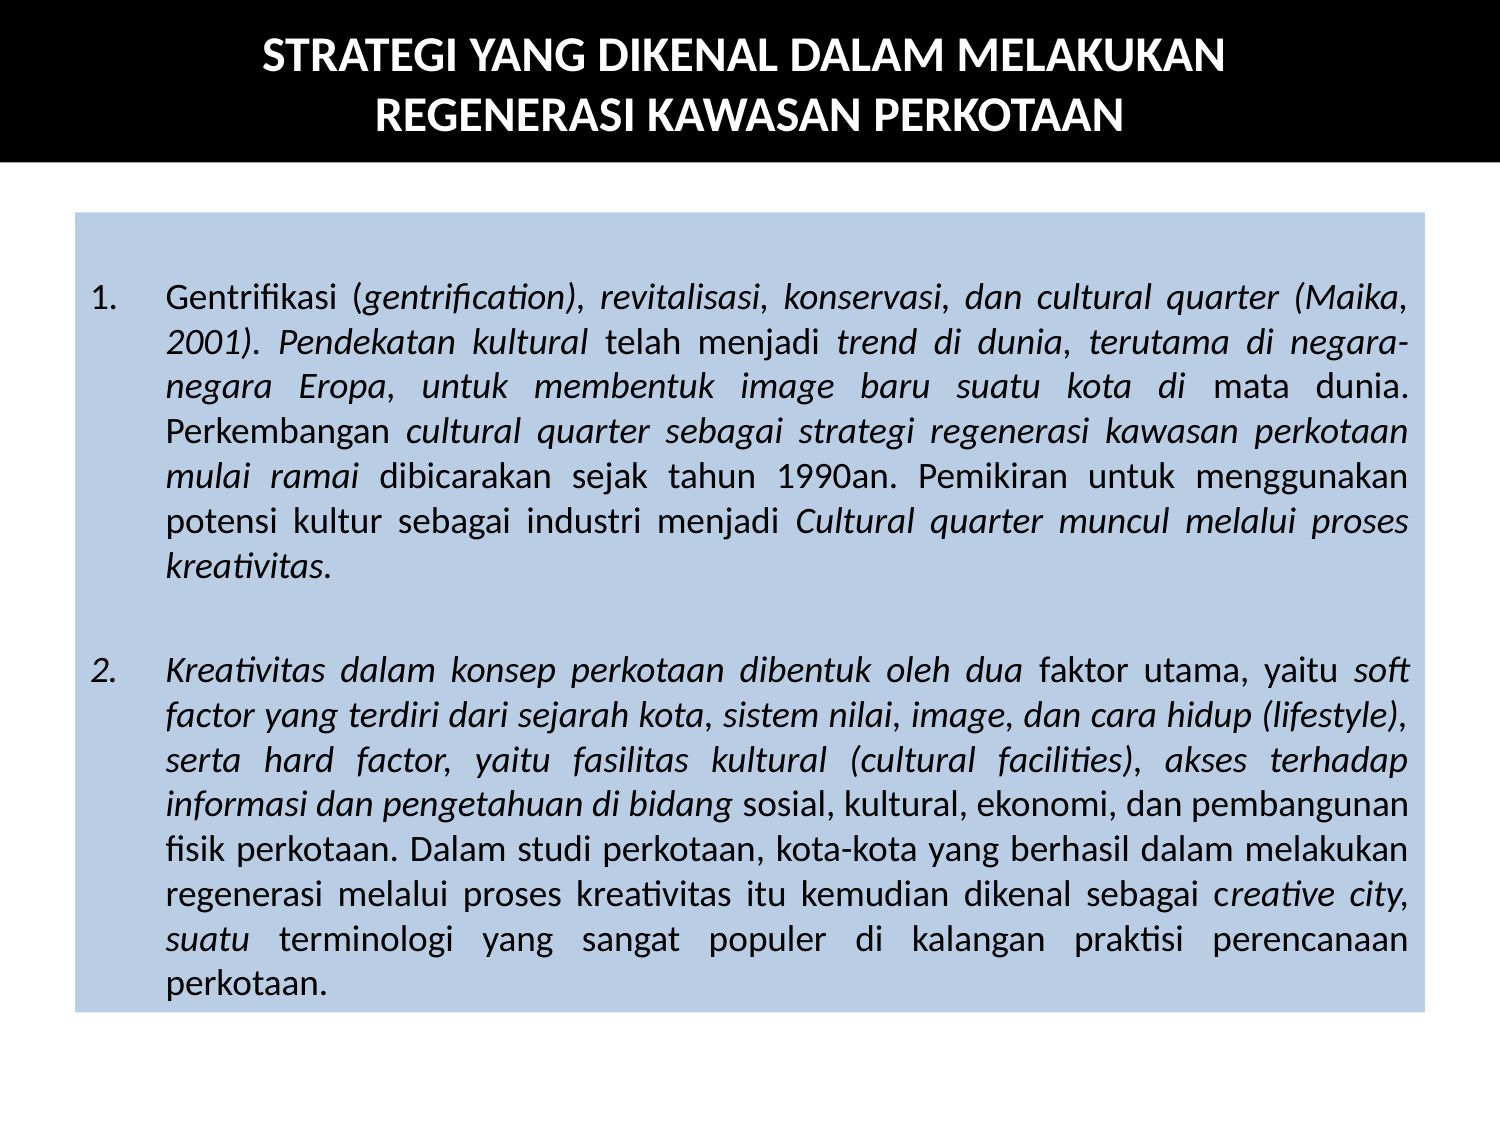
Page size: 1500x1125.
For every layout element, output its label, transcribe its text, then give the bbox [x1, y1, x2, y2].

list Gentrifikasi (gentrification), revitalisasi, konservasi, dan cultural quarter (Maika, 2001). Pendekatan kultural telah menjadi trend di dunia, terutama di negara-negara Eropa, untuk membentuk image baru suatu kota di mata dunia. Perkembangan cultural quarter sebagai strategi regenerasi kawasan perkotaan mulai ramai dibicarakan sejak tahun 1990an. Pemikiran untuk menggunakan potensi kultur sebagai industri menjadi Cultural quarter muncul melalui proses kreativitas. Kreativitas dalam konsep perkotaan dibentuk oleh dua faktor utama, yaitu soft factor yang terdiri dari sejarah kota, sistem nilai, image, dan cara hidup (lifestyle), serta hard factor, yaitu fasilitas kultural (cultural facilities), akses terhadap informasi dan pengetahuan di bidang sosial, kultural, ekonomi, dan pembangunan fisik perkotaan. Dalam studi perkotaan, kota-kota yang berhasil dalam melakukan regenerasi melalui proses kreativitas itu kemudian dikenal sebagai creative city, suatu terminologi yang sangat populer di kalangan praktisi perencanaan perkotaan. [75, 212, 1425, 1013]
title STRATEGI YANG DIKENAL DALAM MELAKUKAN REGENERASI KAWASAN PERKOTAAN [0, 0, 1500, 163]
